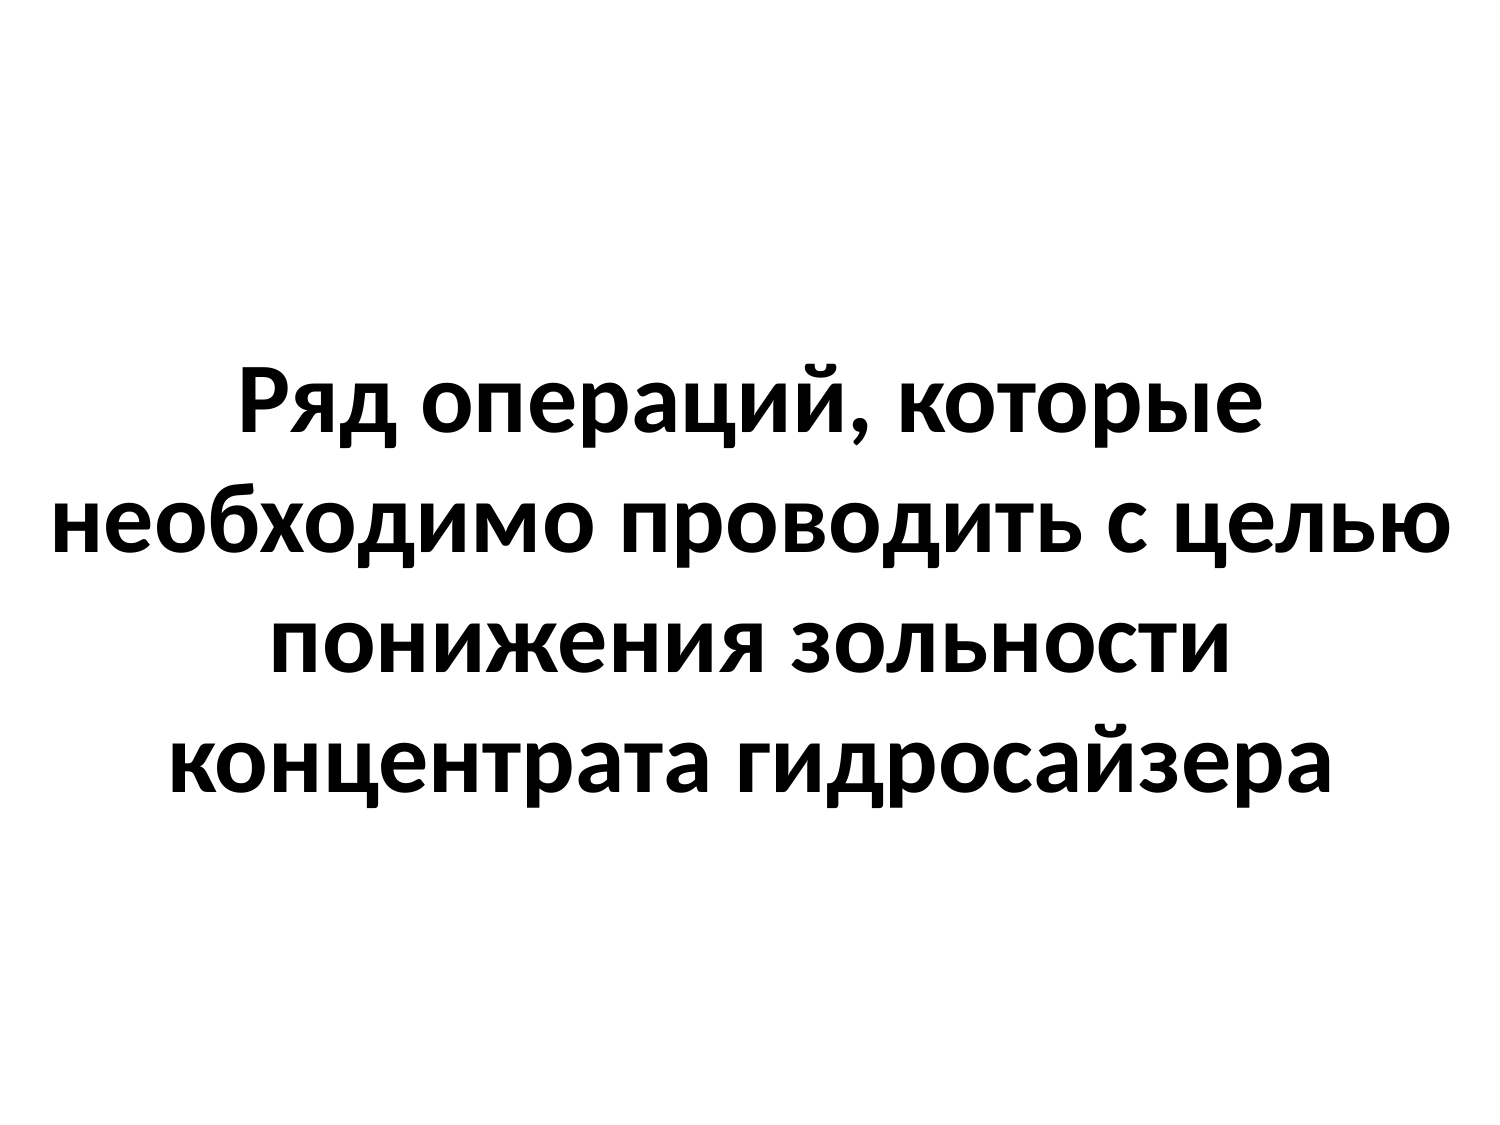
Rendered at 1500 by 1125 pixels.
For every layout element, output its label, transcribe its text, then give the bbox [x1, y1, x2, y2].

text_box Ряд операций, которые необходимо проводить с целью понижения зольности концентрата гидросайзера [1, 324, 1500, 820]
